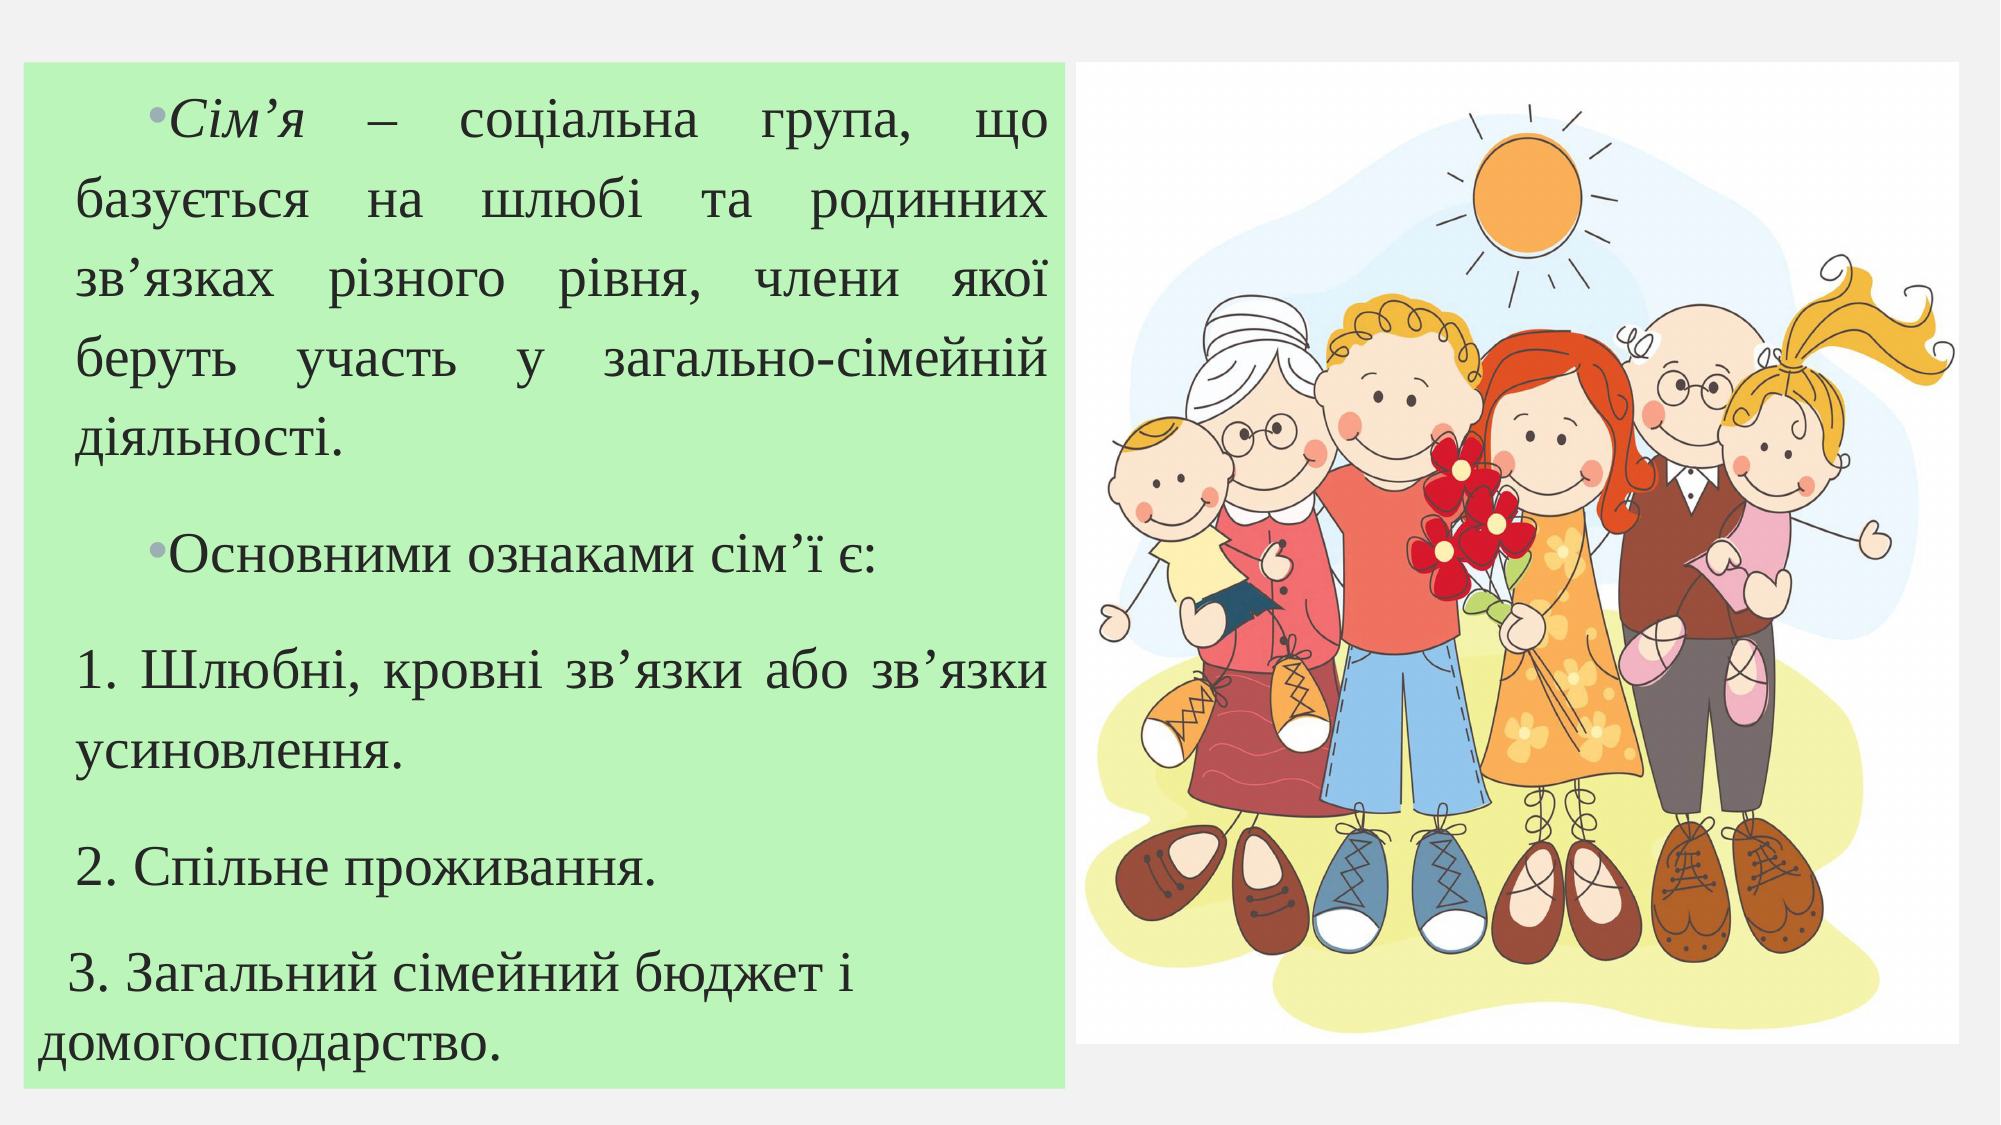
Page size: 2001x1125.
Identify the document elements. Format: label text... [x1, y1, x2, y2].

list Сім’я – соціальна група, що базується на шлюбі та родинних зв’язках різного рівня, члени якої беруть участь у загально-сімейній діяльності. Основними ознаками сім’ї є: 1. Шлюбні, кровні зв’язки або зв’язки усиновлення. 2. Спільне проживання. 3. Загальний сімейний бюджет і домогосподарство. [23, 62, 1066, 1089]
picture [1076, 62, 1959, 1044]
